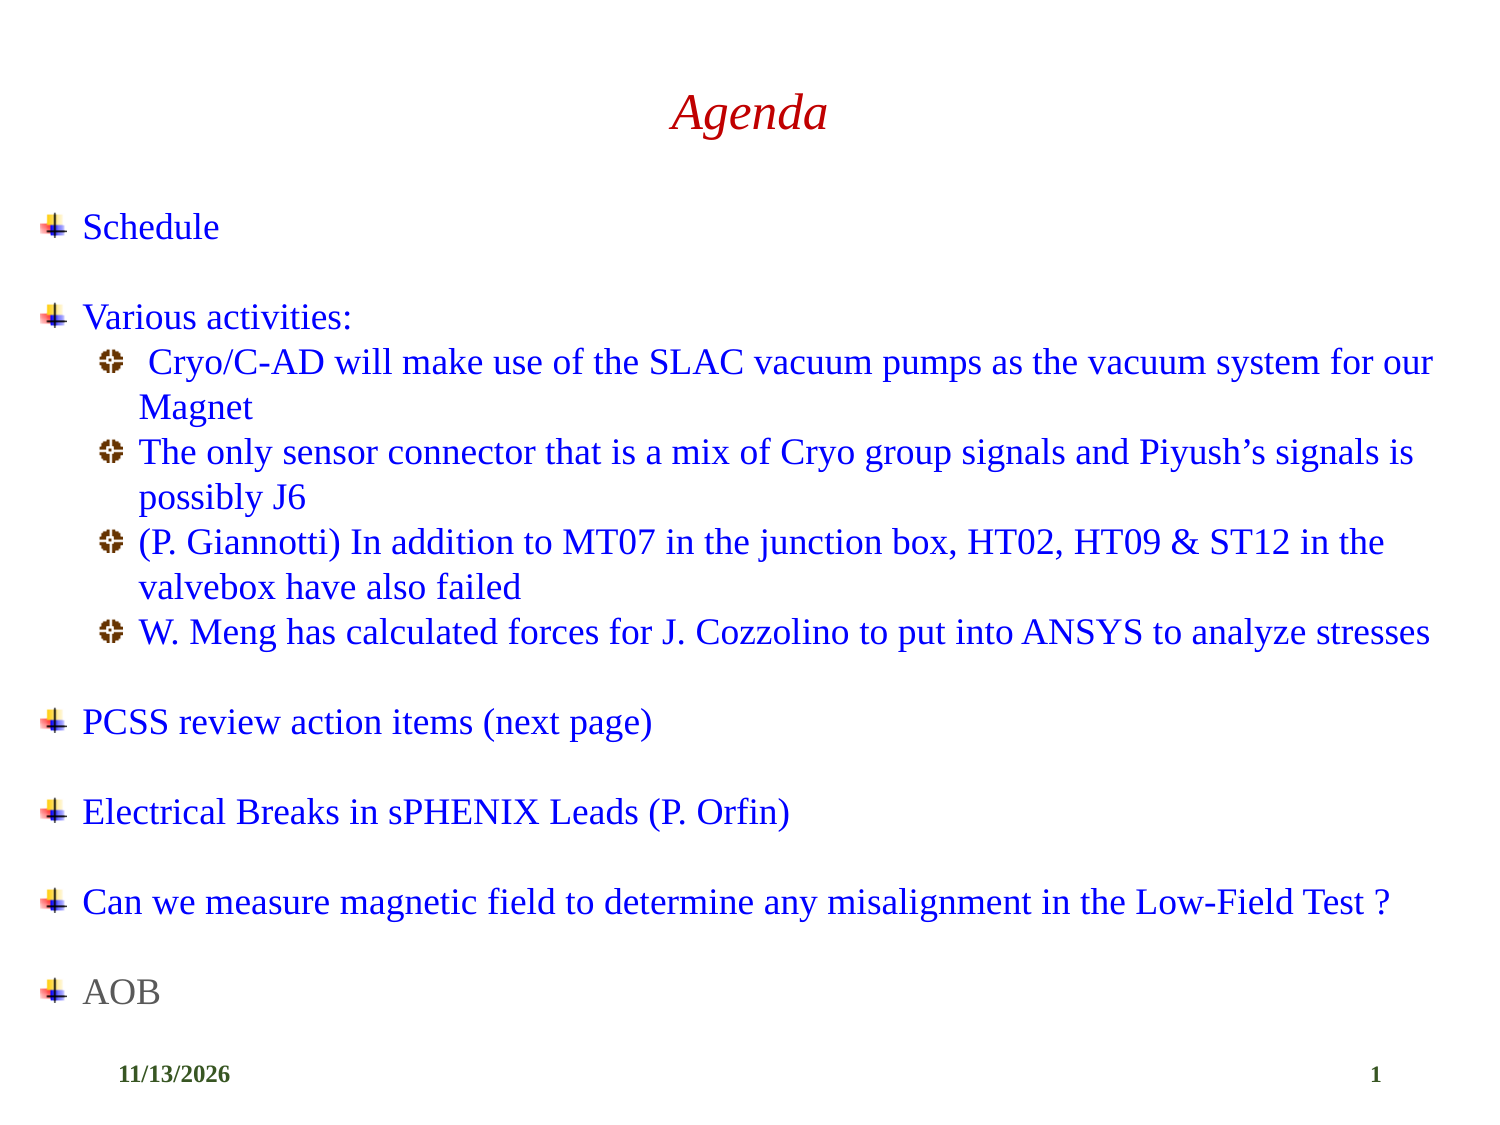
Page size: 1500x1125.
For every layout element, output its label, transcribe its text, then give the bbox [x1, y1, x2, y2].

picture [96, 616, 123, 643]
picture [96, 346, 123, 373]
picture [40, 796, 67, 823]
picture [96, 526, 123, 553]
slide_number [103, 1042, 441, 1103]
slide_number 1 [1059, 1042, 1397, 1103]
picture [40, 886, 67, 913]
picture [40, 706, 67, 733]
picture [40, 301, 67, 328]
picture [40, 976, 67, 1003]
picture [40, 211, 67, 238]
picture [96, 436, 123, 463]
text_box Agenda Schedule Various activities: Cryo/C-AD will make use of the SLAC vacuum pumps as the vacuum system for our Magnet The only sensor connector that is a mix of Cryo group signals and Piyush’s signals is possibly J6 (P. Giannotti) In addition to MT07 in the junction box, HT02, HT09 & ST12 in the valvebox have also failed W. Meng has calculated forces for J. Cozzolino to put into ANSYS to analyze stresses PCSS review action items (next page) Electrical Breaks in sPHENIX Leads (P. Orfin) Can we measure magnetic field to determine any misalignment in the Low-Field Test ? AOB [25, 70, 1476, 1125]
